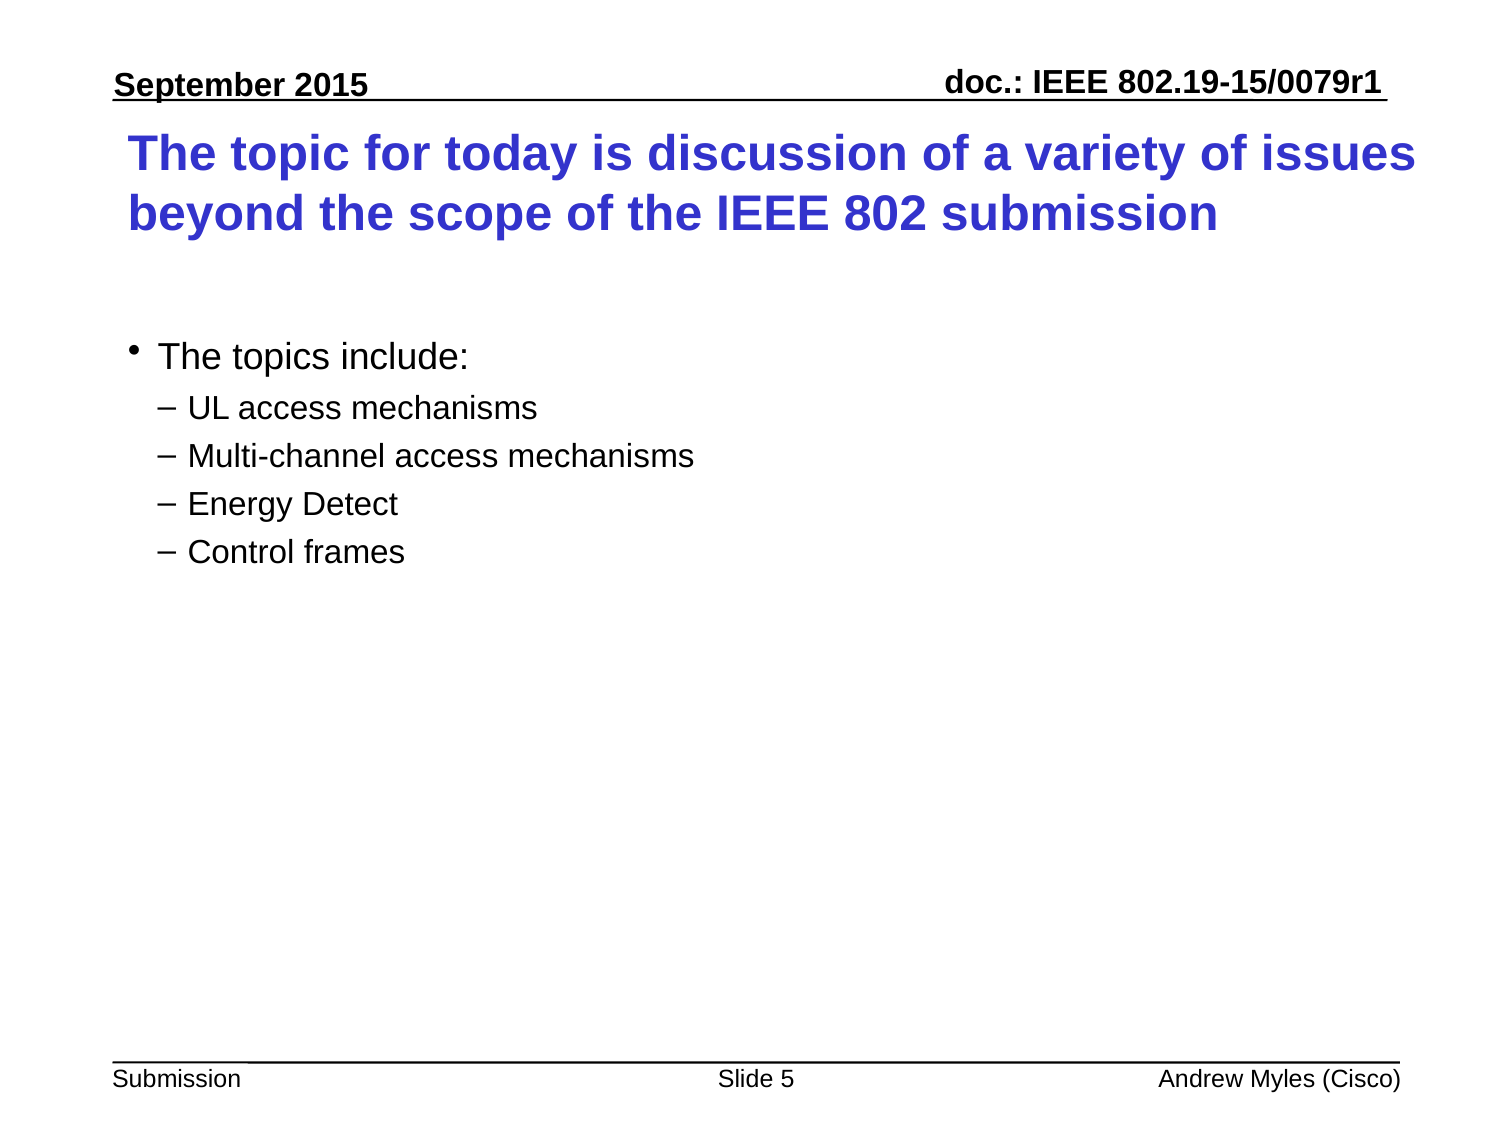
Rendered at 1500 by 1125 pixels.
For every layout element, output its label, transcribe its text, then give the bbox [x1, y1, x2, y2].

title The topic for today is discussion of a variety of issues beyond the scope of the IEEE 802 submission [112, 112, 1463, 288]
footer Andrew Myles (Cisco) [1156, 1061, 1402, 1093]
list The topics include: UL access mechanisms Multi-channel access mechanisms Energy Detect Control frames [112, 324, 1388, 1000]
slide_number Slide 5 [709, 1061, 803, 1093]
